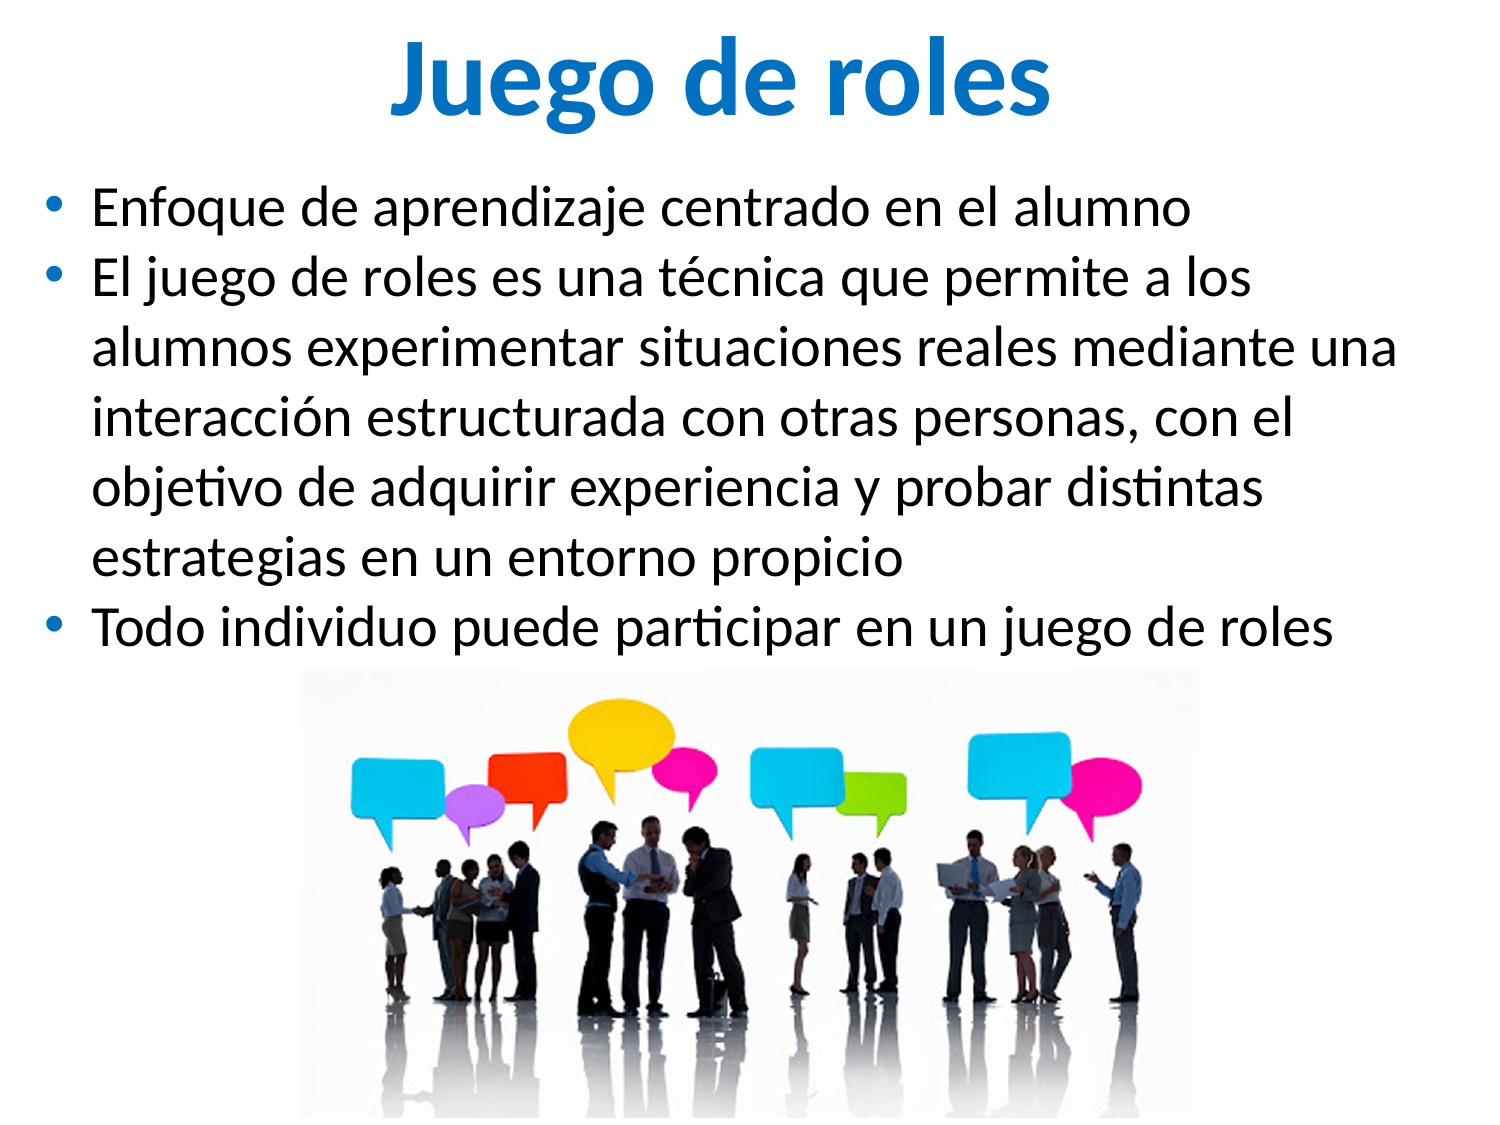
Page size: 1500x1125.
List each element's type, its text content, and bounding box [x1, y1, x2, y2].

text_box Enfoque de aprendizaje centrado en el alumno El juego de roles es una técnica que permite a los alumnos experimentar situaciones reales mediante una interacción estructurada con otras personas, con el objetivo de adquirir experiencia y probar distintas estrategias en un entorno propicio Todo individuo puede participar en un juego de roles [29, 160, 1471, 666]
text_box Juego de roles [375, 0, 1094, 146]
picture [300, 669, 1200, 1118]
